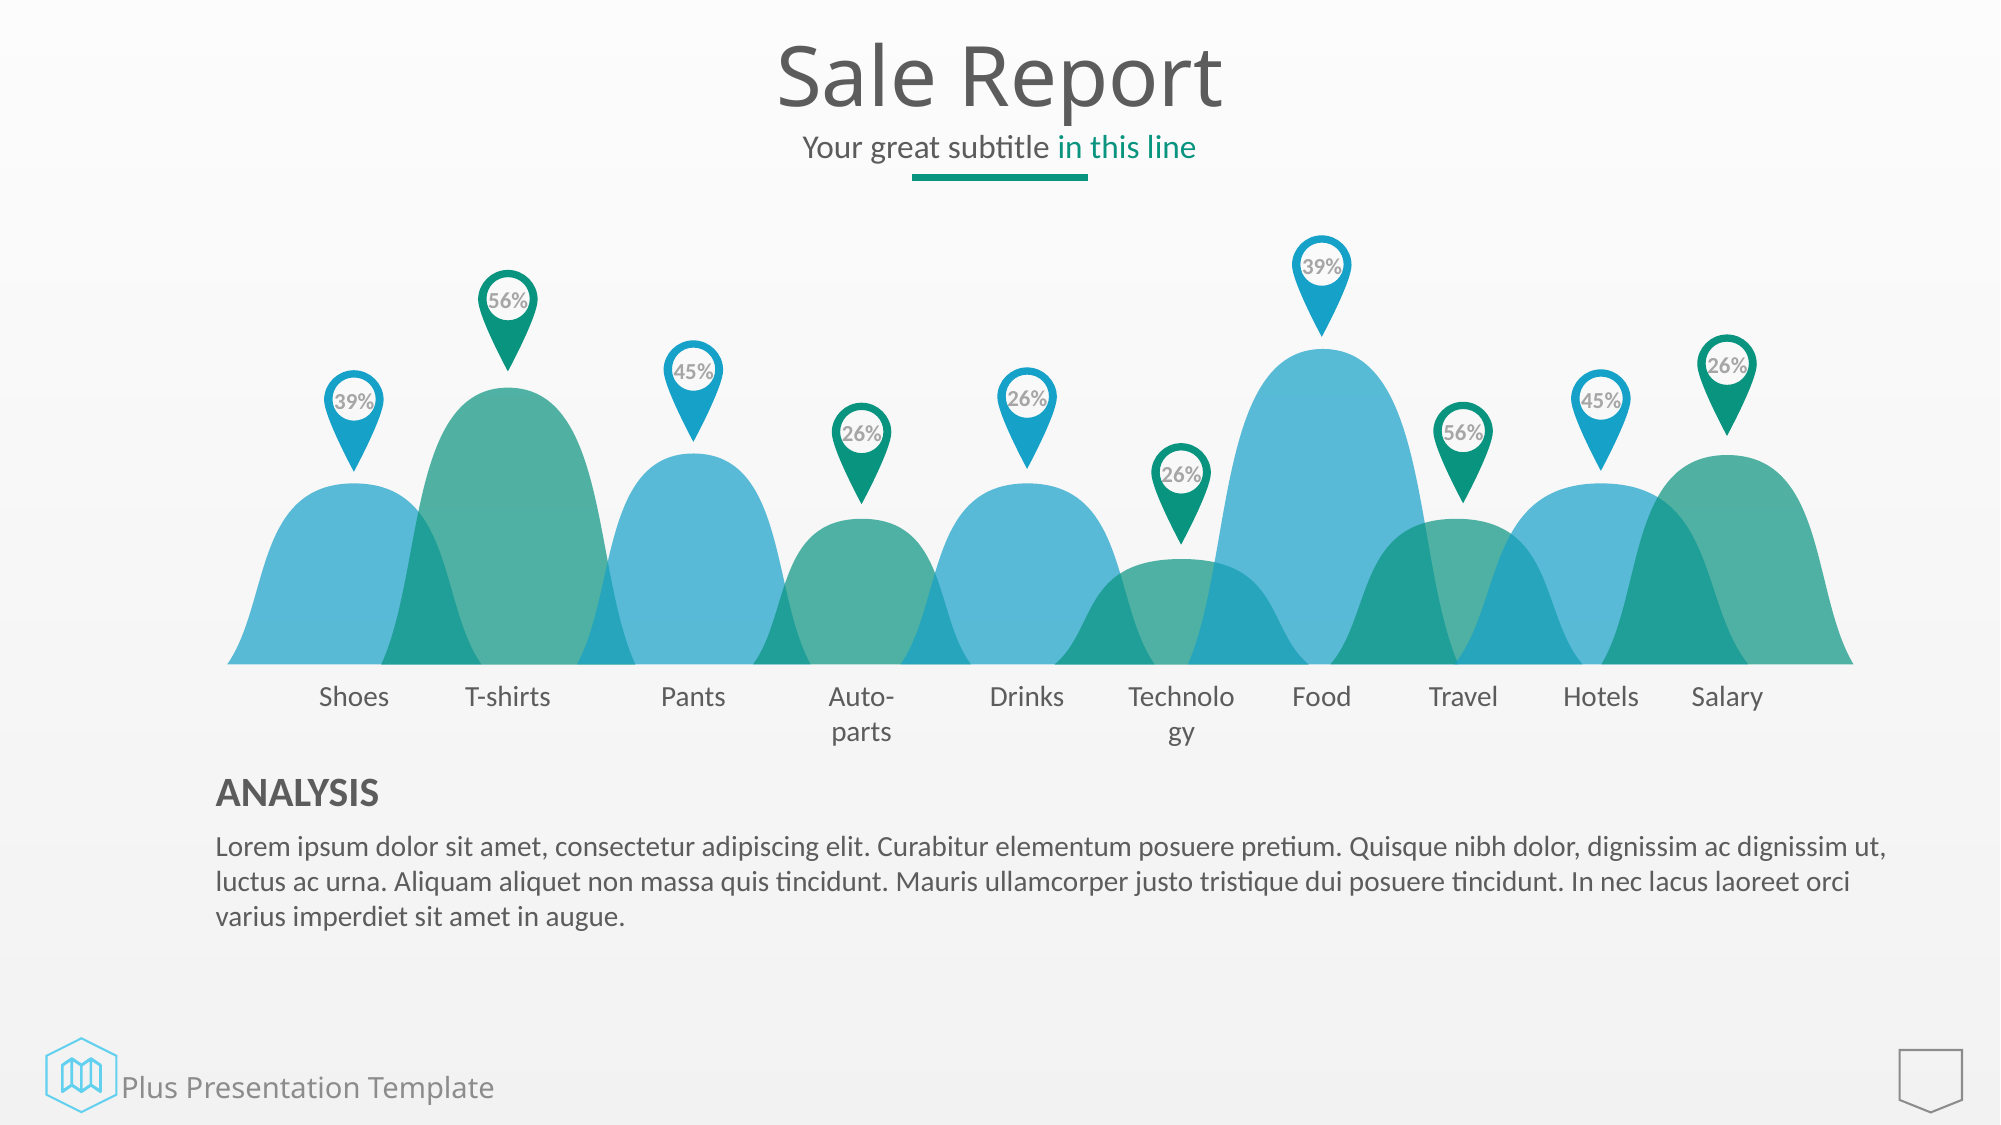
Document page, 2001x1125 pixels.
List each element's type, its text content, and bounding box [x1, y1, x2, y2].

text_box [1330, 518, 1454, 723]
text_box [1286, 235, 1358, 337]
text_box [826, 402, 898, 505]
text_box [381, 387, 636, 723]
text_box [1187, 348, 1459, 723]
text_box Lorem ipsum dolor sit amet, consectetur adipiscing elit. Curabitur elementum posuere pretium. Quisque nibh dolor, dignissim ac dignissim ut, luctus ac urna. Aliquam aliquet non massa quis tincidunt. Mauris ullamcorper justo tristique dui posuere tincidunt. In nec lacus laoreet orci varius imperdiet sit amet in augue. [195, 817, 1944, 951]
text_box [1146, 443, 1187, 545]
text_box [576, 453, 811, 723]
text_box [1601, 455, 1854, 723]
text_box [752, 518, 971, 758]
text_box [992, 367, 1063, 469]
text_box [227, 483, 381, 723]
title Sale Report [301, 0, 1699, 160]
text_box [1565, 369, 1637, 471]
text_box ANALYSIS [195, 731, 747, 848]
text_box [1459, 401, 1499, 483]
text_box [1054, 558, 1309, 758]
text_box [472, 269, 544, 372]
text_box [1454, 483, 1601, 723]
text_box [1692, 334, 1763, 436]
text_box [900, 483, 1155, 723]
slide_number [1895, 1046, 1967, 1111]
text_box Your great subtitle in this line [788, 117, 1212, 173]
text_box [658, 340, 730, 442]
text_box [318, 370, 390, 472]
